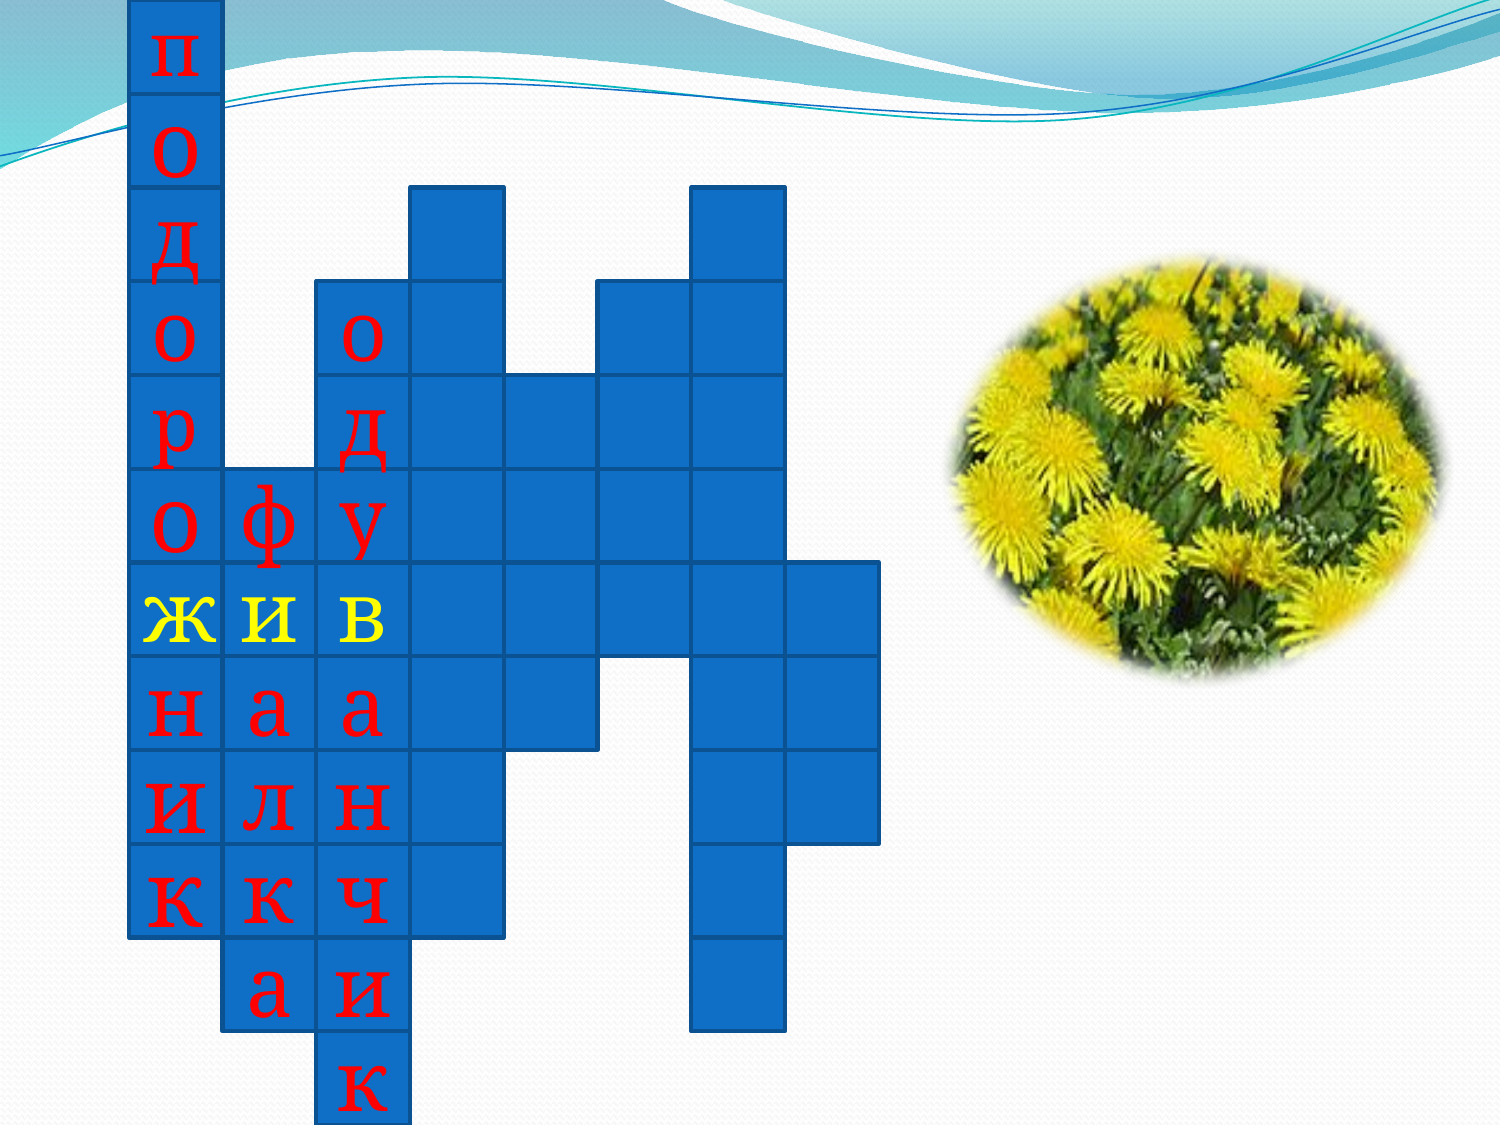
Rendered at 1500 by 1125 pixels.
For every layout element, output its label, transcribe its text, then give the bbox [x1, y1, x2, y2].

text_box [595, 279, 689, 377]
text_box ф [220, 467, 314, 564]
text_box [595, 560, 689, 658]
text_box р [127, 377, 225, 471]
text_box и [127, 752, 220, 846]
text_box ж [127, 564, 220, 658]
text_box а [220, 654, 314, 748]
text_box к [127, 846, 220, 940]
text_box [689, 564, 783, 654]
text_box [689, 283, 787, 377]
text_box о [127, 96, 225, 189]
text_box [595, 377, 689, 467]
text_box у [314, 471, 408, 560]
text_box [502, 471, 595, 560]
text_box [783, 654, 881, 748]
text_box ч [314, 842, 408, 935]
picture [937, 245, 1457, 692]
text_box [408, 467, 502, 560]
text_box к [220, 842, 314, 940]
text_box [408, 185, 506, 280]
text_box [502, 560, 595, 654]
text_box [408, 279, 506, 373]
text_box а [220, 940, 314, 1033]
text_box о [127, 283, 225, 377]
text_box [408, 560, 502, 654]
text_box [689, 748, 783, 842]
text_box к [314, 1029, 412, 1125]
text_box в [314, 560, 408, 654]
text_box [783, 560, 881, 655]
text_box [689, 467, 787, 564]
text_box [408, 748, 506, 842]
text_box л [220, 748, 314, 842]
text_box [595, 467, 689, 560]
text_box н [314, 748, 408, 842]
text_box [408, 842, 506, 940]
text_box н [127, 658, 220, 752]
text_box о [127, 471, 220, 564]
text_box [689, 935, 787, 1033]
text_box а [314, 654, 408, 748]
text_box [408, 373, 502, 467]
text_box и [314, 935, 412, 1029]
text_box [408, 654, 502, 748]
text_box [689, 842, 787, 935]
text_box д [127, 189, 225, 283]
text_box [689, 654, 783, 748]
text_box [502, 373, 595, 471]
text_box д [314, 373, 408, 471]
text_box [502, 654, 600, 752]
text_box [783, 748, 881, 846]
text_box [689, 185, 787, 283]
text_box и [220, 564, 314, 654]
text_box п [127, 0, 225, 96]
text_box о [314, 279, 408, 373]
text_box [689, 377, 787, 467]
